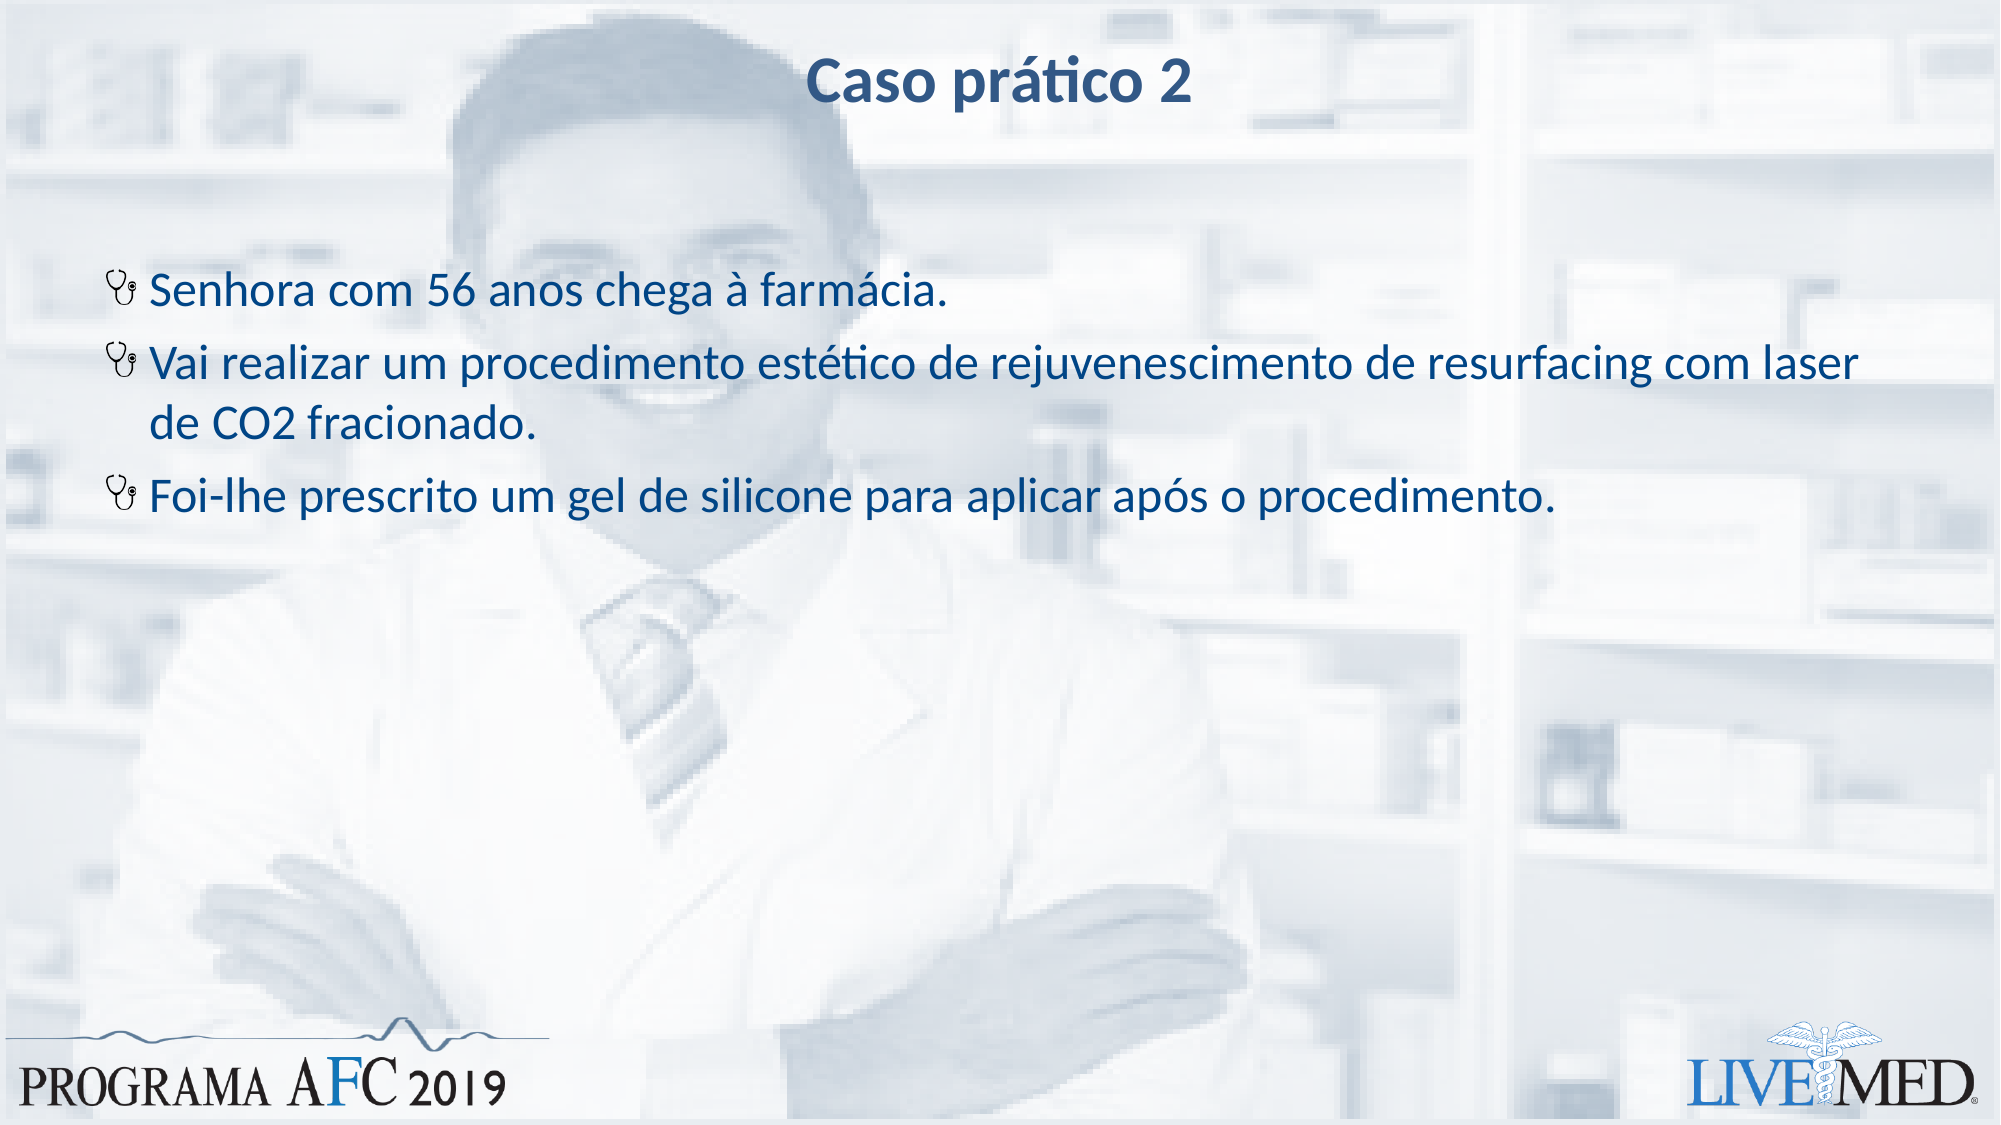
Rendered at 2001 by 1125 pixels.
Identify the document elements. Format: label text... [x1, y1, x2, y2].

picture [106, 341, 136, 377]
picture [106, 474, 136, 510]
picture [19, 1057, 505, 1106]
picture [1687, 1021, 1978, 1106]
list Senhora com 56 anos chega à farmácia. Vai realizar um procedimento estético de rejuvenescimento de resurfacing com laser de CO2 fracionado. Foi-lhe prescrito um gel de silicone para aplicar após o procedimento. [2, 249, 1902, 876]
picture [106, 269, 136, 305]
title Caso prático 2 [99, 26, 1900, 126]
